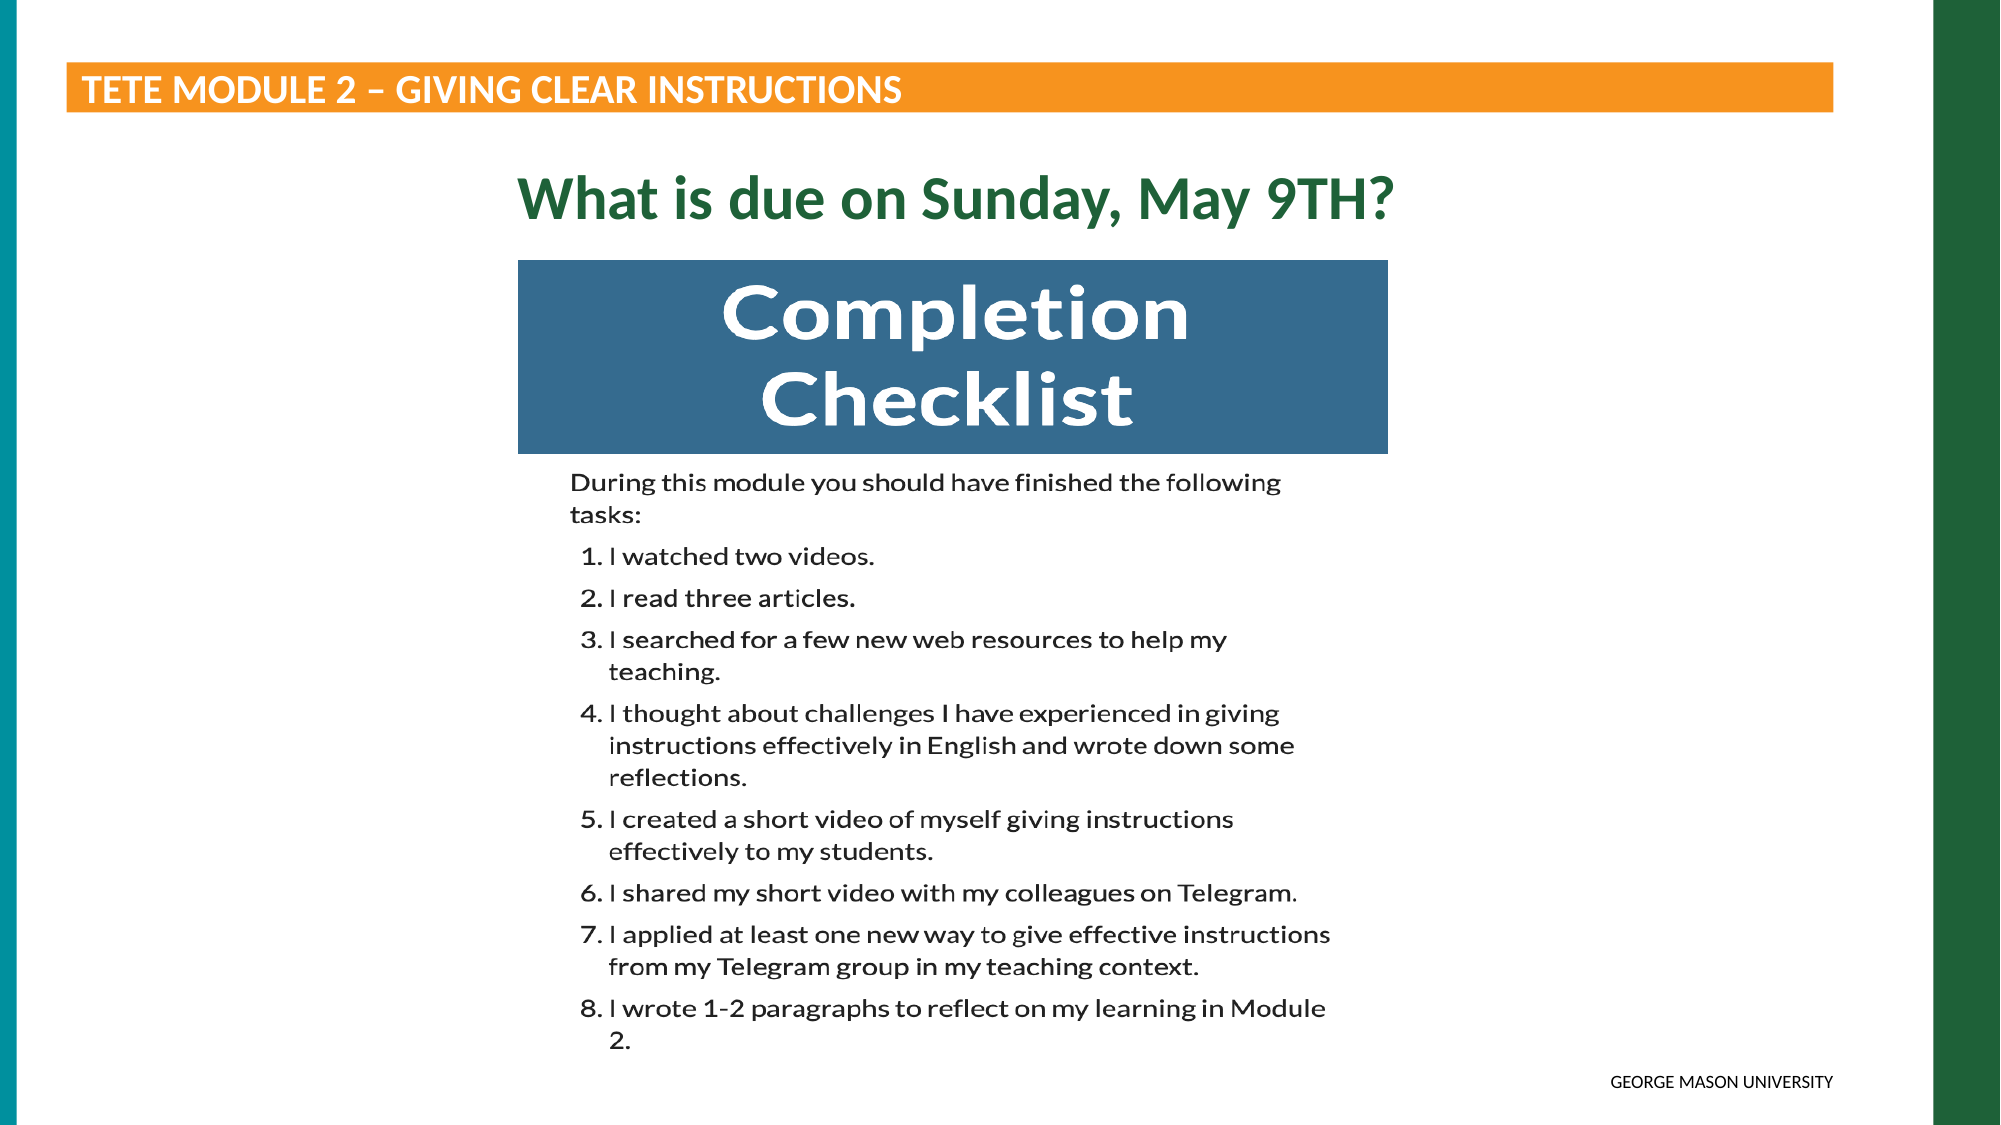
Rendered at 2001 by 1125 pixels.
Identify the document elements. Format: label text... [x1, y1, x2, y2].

picture [518, 260, 1388, 1063]
list TETE MODULE 2 – GIVING CLEAR INSTRUCTIONS [66, 62, 1834, 113]
text_box What is due on Sunday, May 9TH? [74, 141, 1841, 247]
